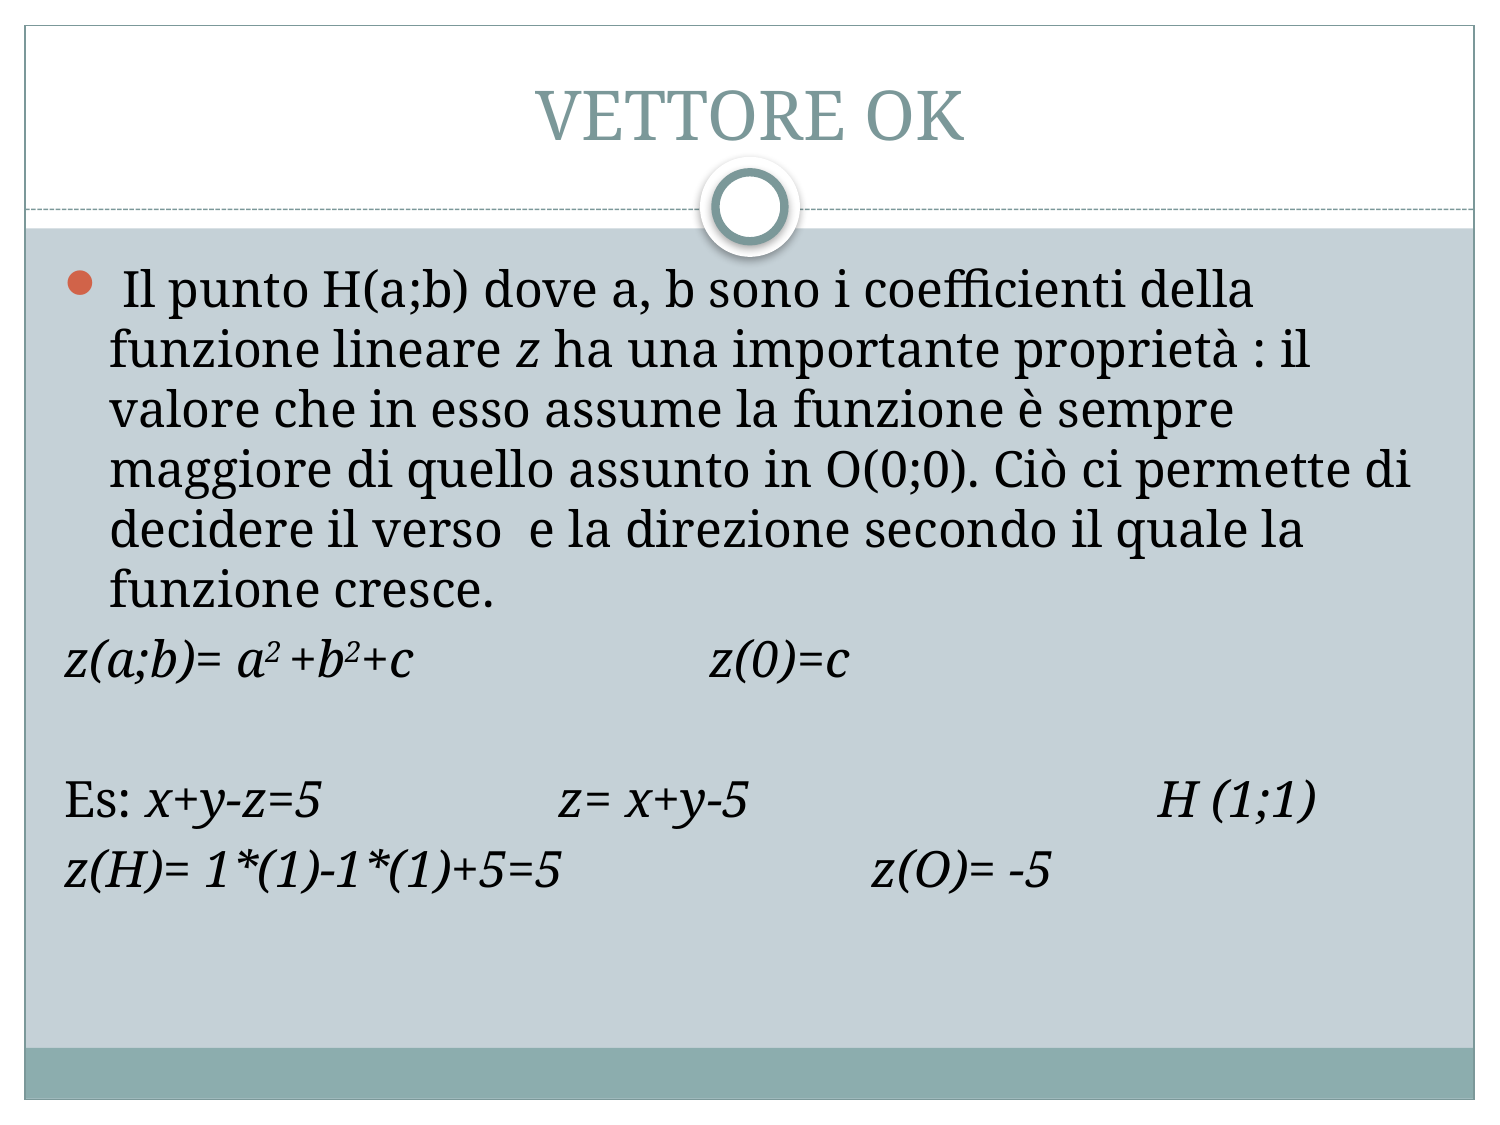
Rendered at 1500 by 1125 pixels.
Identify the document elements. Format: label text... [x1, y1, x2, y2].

list Il punto H(a;b) dove a, b sono i coefficienti della funzione lineare z ha una importante proprietà : il valore che in esso assume la funzione è sempre maggiore di quello assunto in O(0;0). Ciò ci permette di decidere il verso e la direzione secondo il quale la funzione cresce. z(a;b)= a2 +b2+c z(0)=c Es: x+y-z=5 z= x+y-5 H (1;1) z(H)= 1*(1)-1*(1)+5=5 z(O)= -5 [49, 250, 1445, 1001]
title VETTORE OK [49, 37, 1450, 162]
